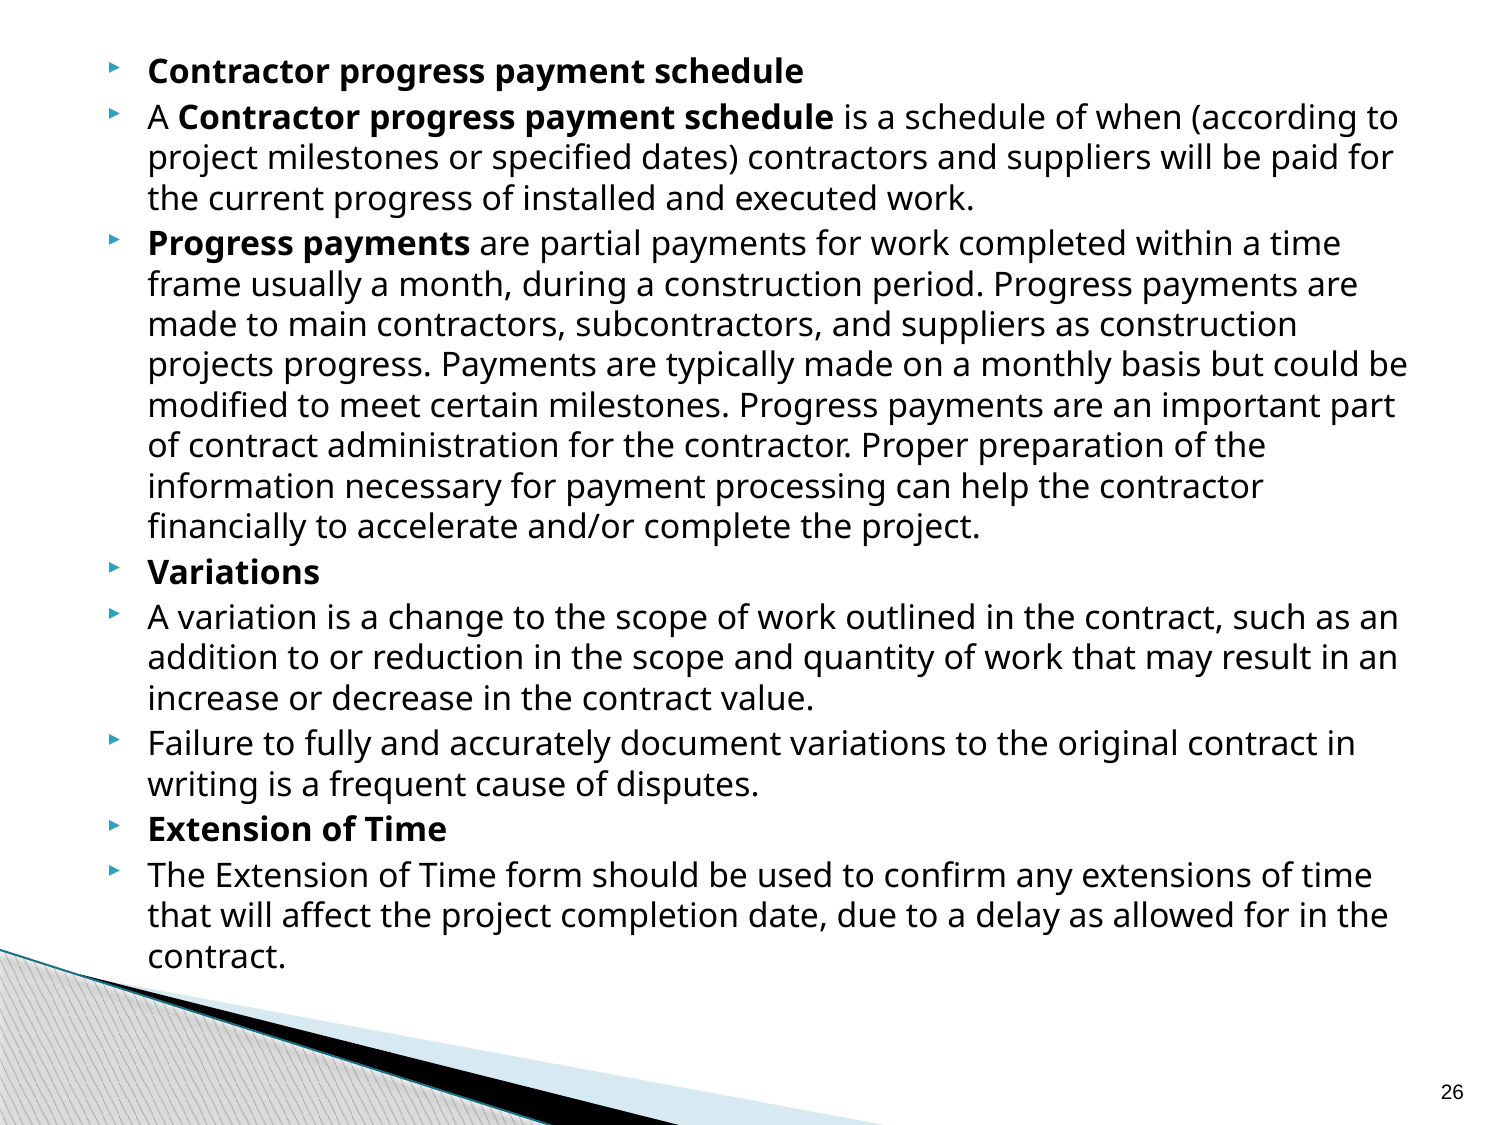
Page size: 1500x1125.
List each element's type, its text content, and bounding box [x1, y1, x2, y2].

slide_number 26 [1418, 1051, 1479, 1112]
list Contractor progress payment schedule A Contractor progress payment schedule is a schedule of when (according to project milestones or specified dates) contractors and suppliers will be paid for the current progress of installed and executed work. Progress payments are partial payments for work completed within a time frame usually a month, during a construction period. Progress payments are made to main contractors, subcontractors, and suppliers as construction projects progress. Payments are typically made on a monthly basis but could be modified to meet certain milestones. Progress payments are an important part of contract administration for the contractor. Proper preparation of the information necessary for payment processing can help the contractor financially to accelerate and/or complete the project. Variations A variation is a change to the scope of work outlined in the contract, such as an addition to or reduction in the scope and quantity of work that may result in an increase or decrease in the contract value. Failure to fully and accurately document variations to the original contract in writing is a frequent cause of disputes. Extension of Time The Extension of Time form should be used to confirm any extensions of time that will affect the project completion date, due to a delay as allowed for in the contract. [75, 42, 1425, 986]
